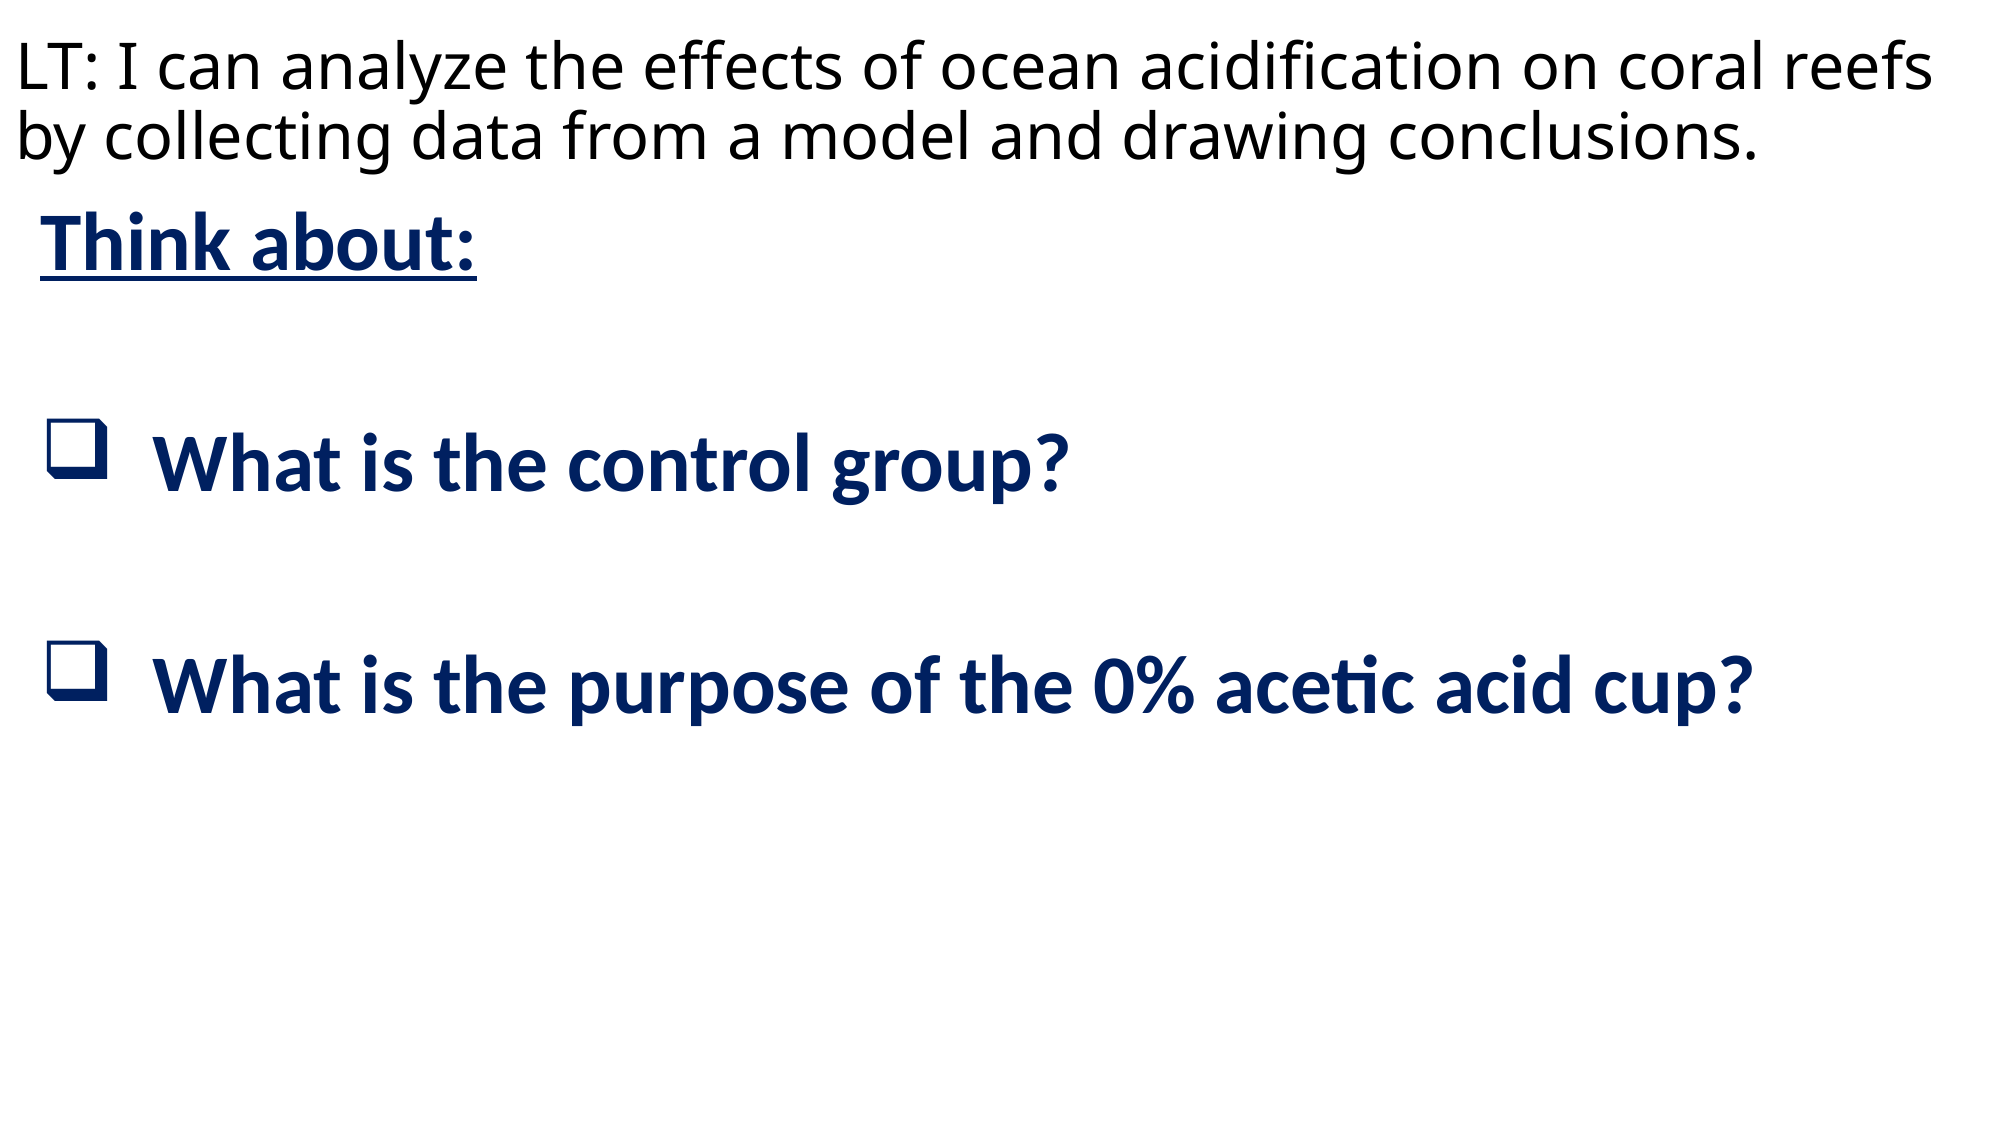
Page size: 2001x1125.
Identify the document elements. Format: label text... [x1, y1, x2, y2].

list Think about: What is the control group? What is the purpose of the 0% acetic acid cup? [25, 190, 2000, 1125]
title LT: I can analyze the effects of ocean acidification on coral reefs by collecting data from a model and drawing conclusions. [0, 16, 2000, 191]
